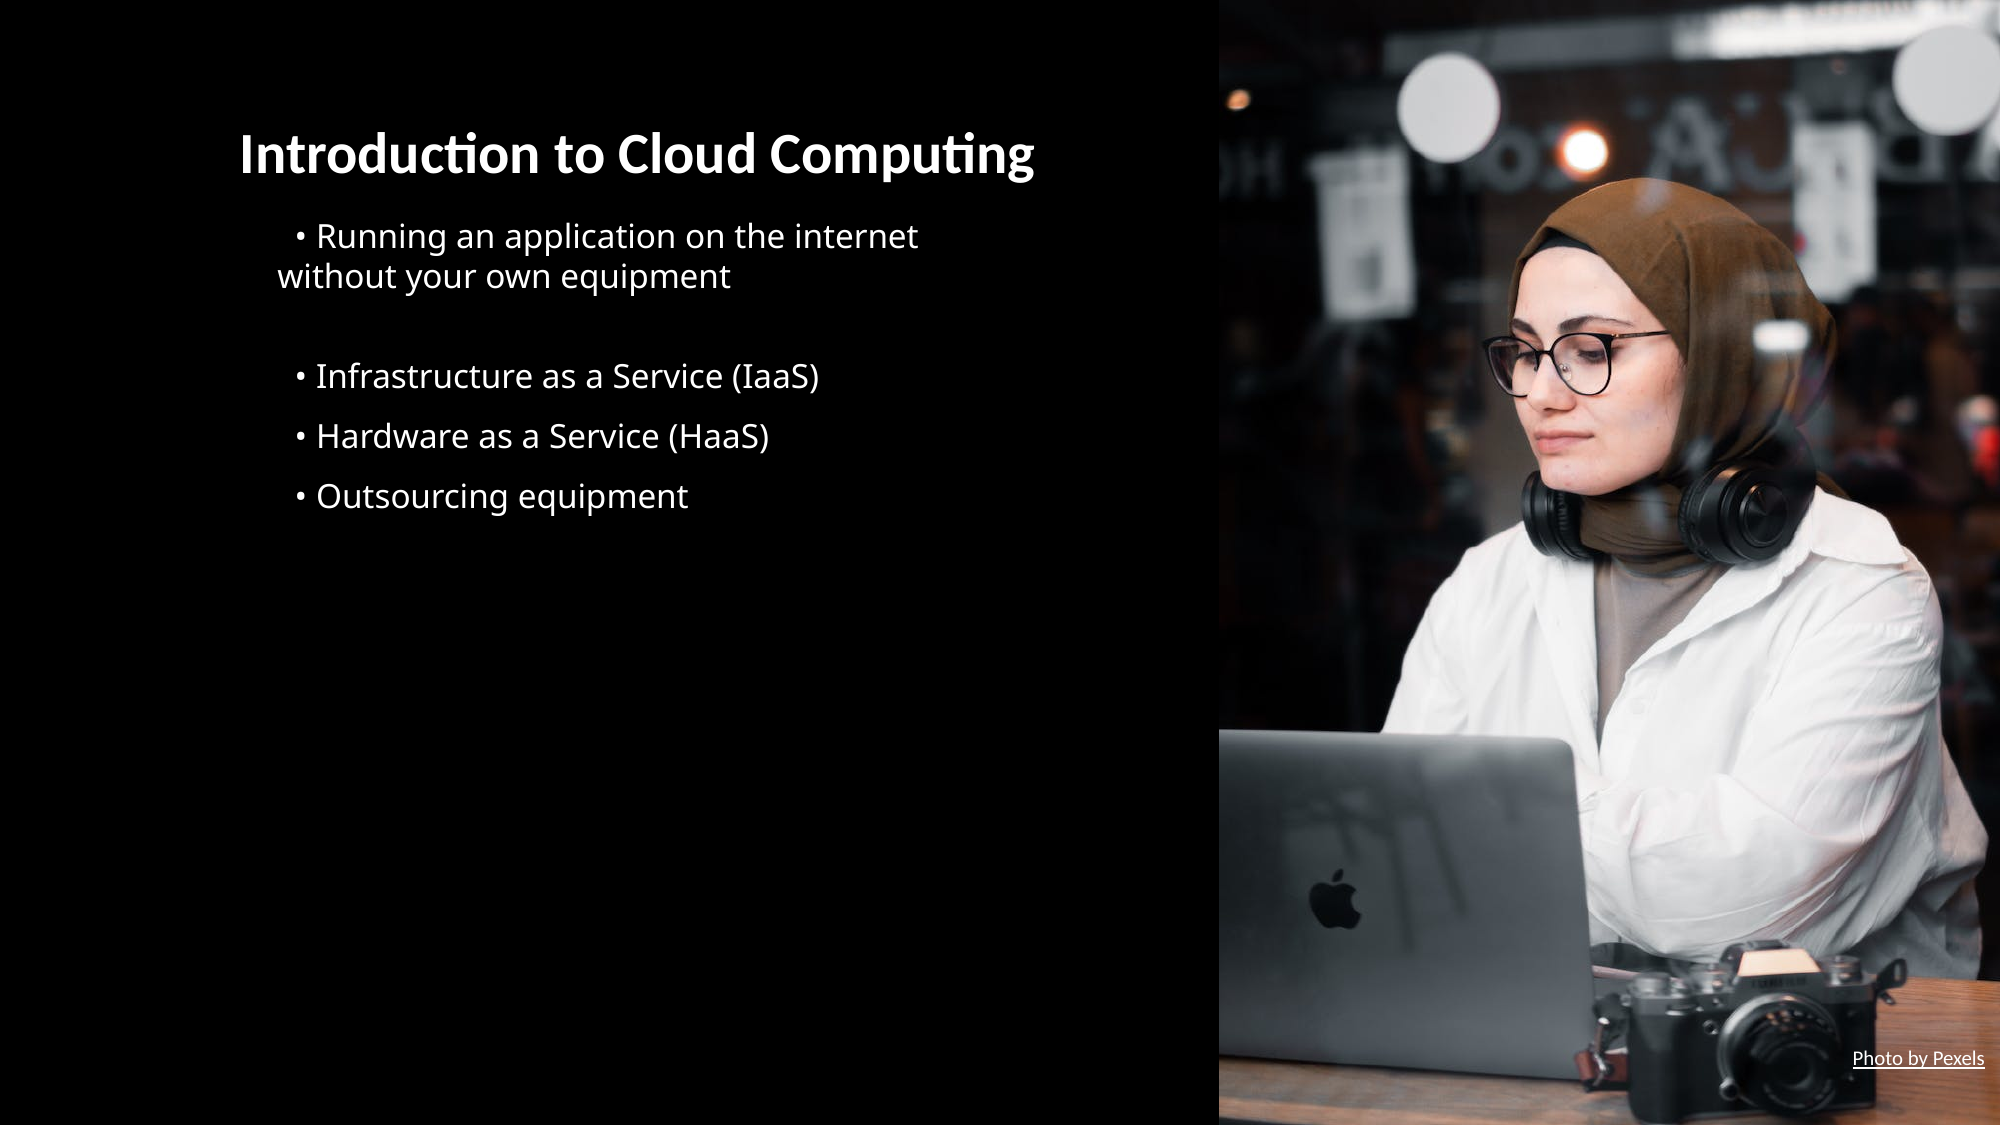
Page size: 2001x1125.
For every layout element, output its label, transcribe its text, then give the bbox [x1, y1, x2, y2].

text_box • Hardware as a Service (HaaS) [262, 397, 1013, 457]
text_box • Running an application on the internet without your own equipment [262, 217, 1013, 293]
text_box • Infrastructure as a Service (IaaS) [262, 337, 1013, 397]
picture [1219, 0, 2000, 1125]
text_box • Outsourcing equipment [262, 457, 1013, 533]
text_box Introduction to Cloud Computing [225, 112, 1219, 188]
